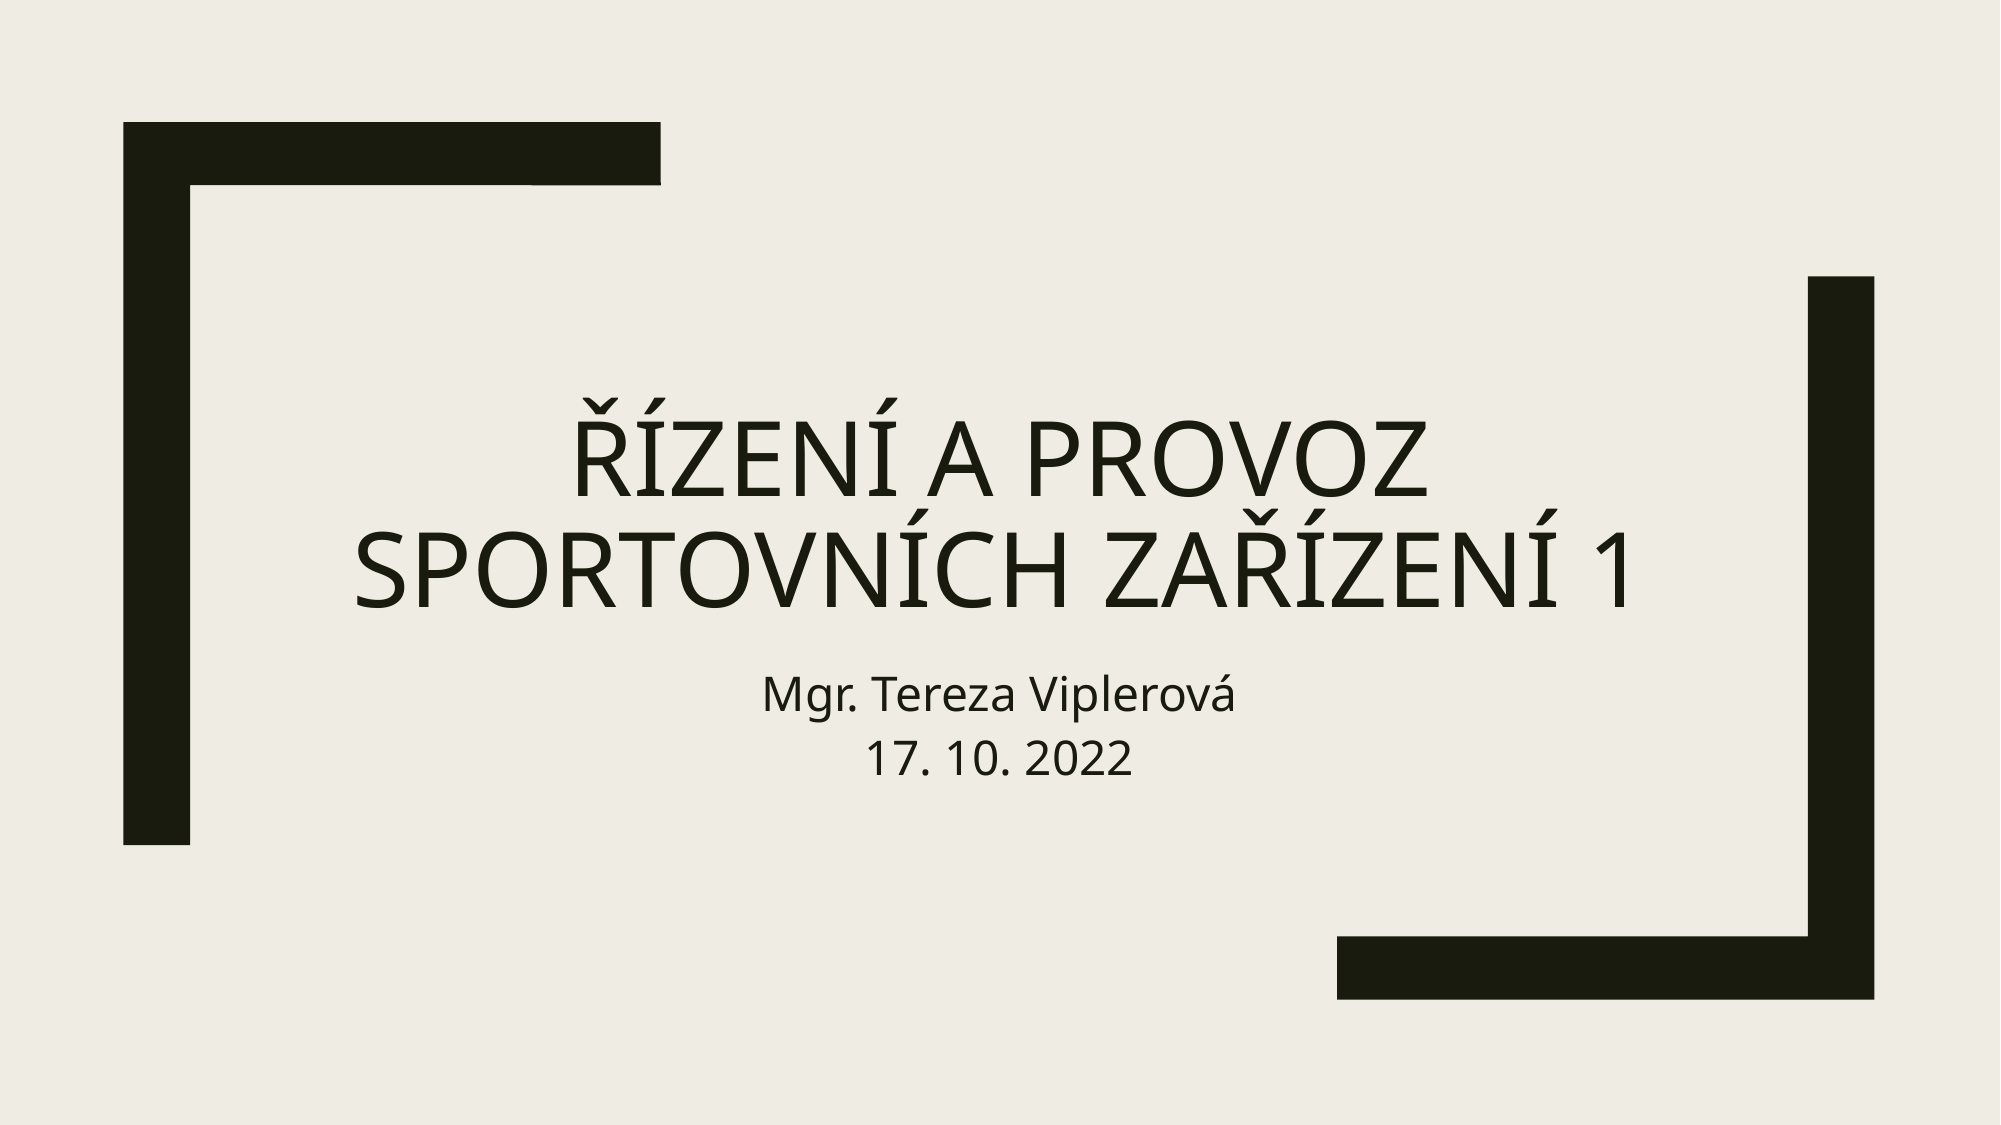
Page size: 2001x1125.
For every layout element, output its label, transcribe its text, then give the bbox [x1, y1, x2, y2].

subtitle Mgr. Tereza Viplerová 17. 10. 2022 [439, 649, 1561, 828]
title Řízení a provoz sportovních zařízení 1 [314, 293, 1686, 638]
